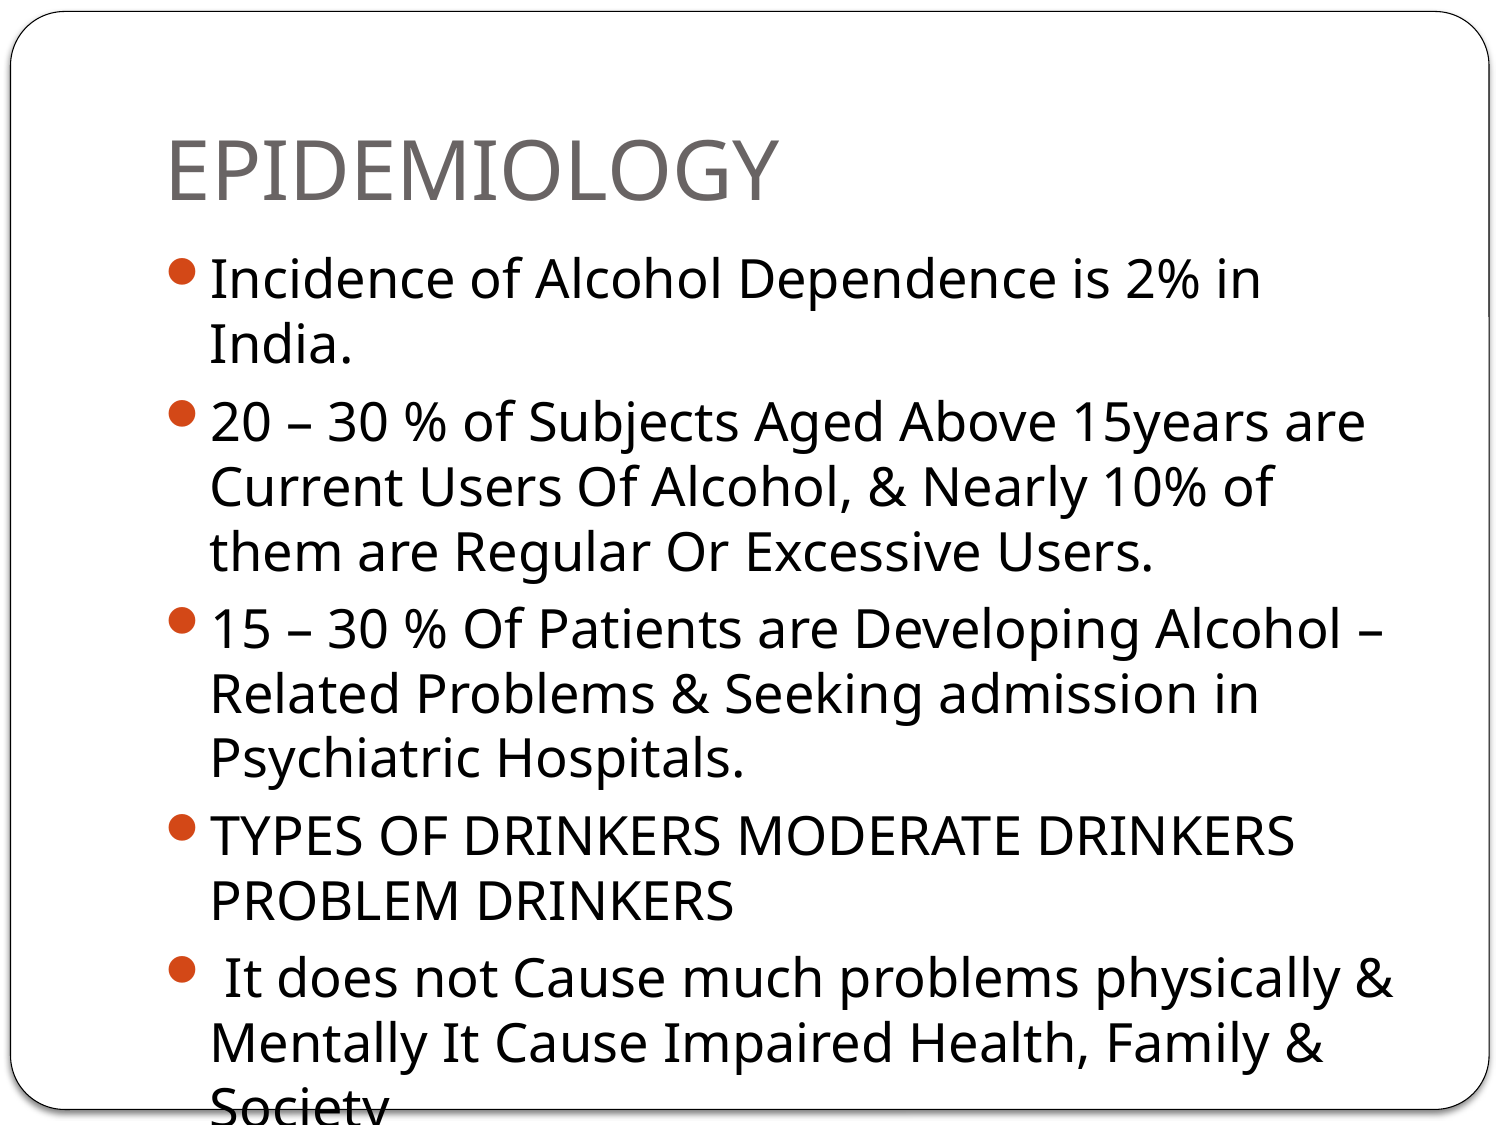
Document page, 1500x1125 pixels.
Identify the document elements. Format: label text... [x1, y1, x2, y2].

title EPIDEMIOLOGY [150, 45, 1425, 233]
list Incidence of Alcohol Dependence is 2% in India. 20 – 30 % of Subjects Aged Above 15years are Current Users Of Alcohol, & Nearly 10% of them are Regular Or Excessive Users. 15 – 30 % Of Patients are Developing Alcohol – Related Problems & Seeking admission in Psychiatric Hospitals. TYPES OF DRINKERS MODERATE DRINKERS PROBLEM DRINKERS It does not Cause much problems physically & Mentally It Cause Impaired Health, Family & Society [150, 237, 1425, 988]
